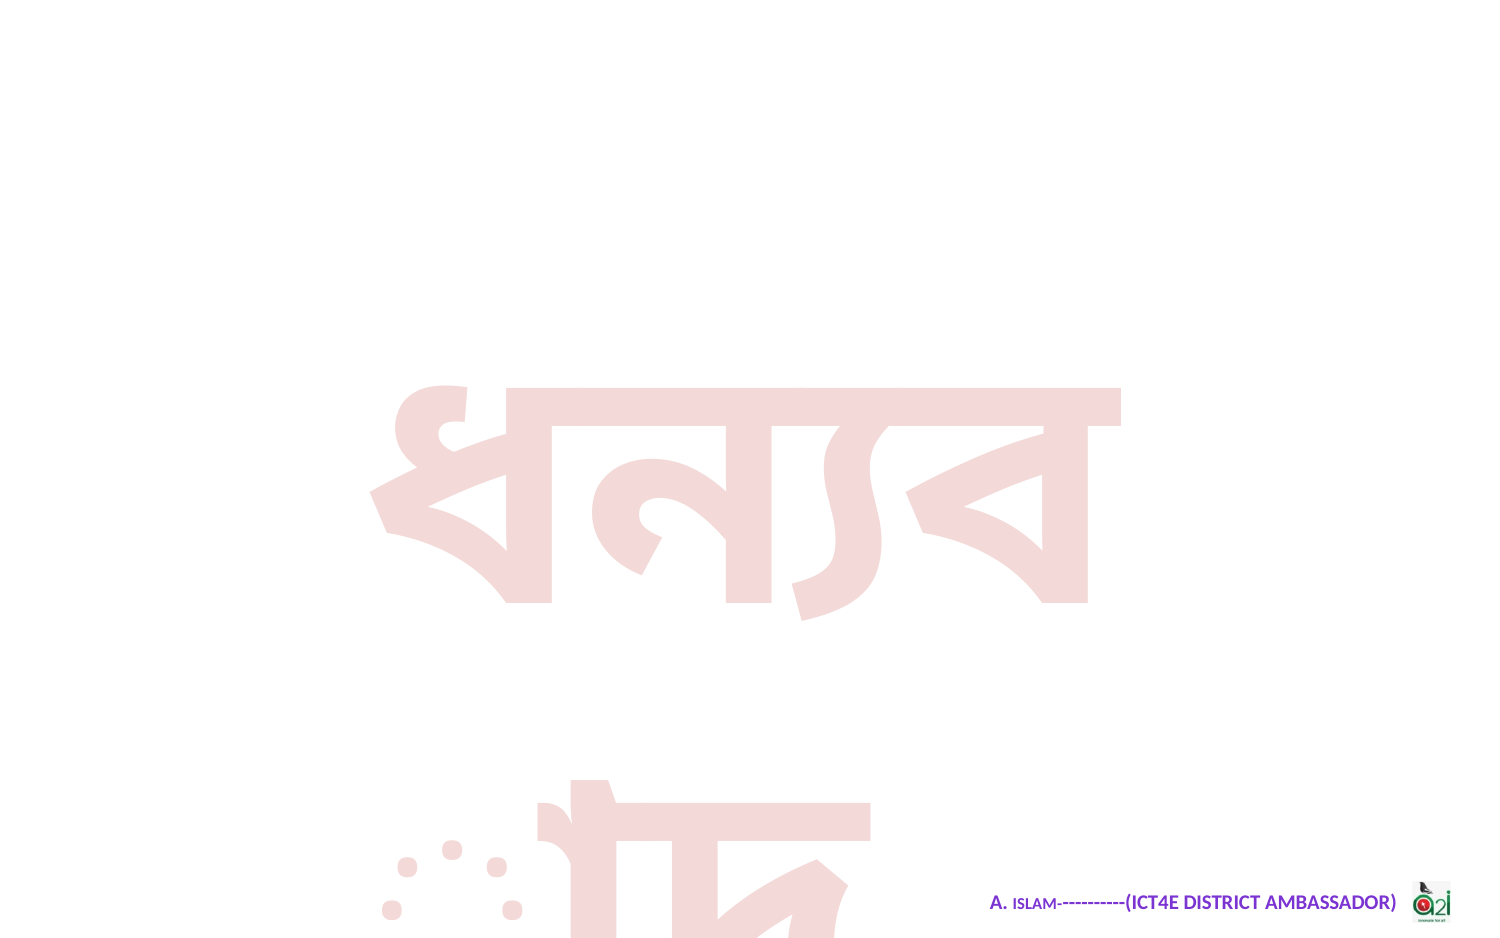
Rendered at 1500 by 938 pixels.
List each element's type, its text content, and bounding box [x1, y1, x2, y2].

picture [1412, 881, 1451, 923]
text_box ধন্যবাদ [350, 250, 1200, 938]
